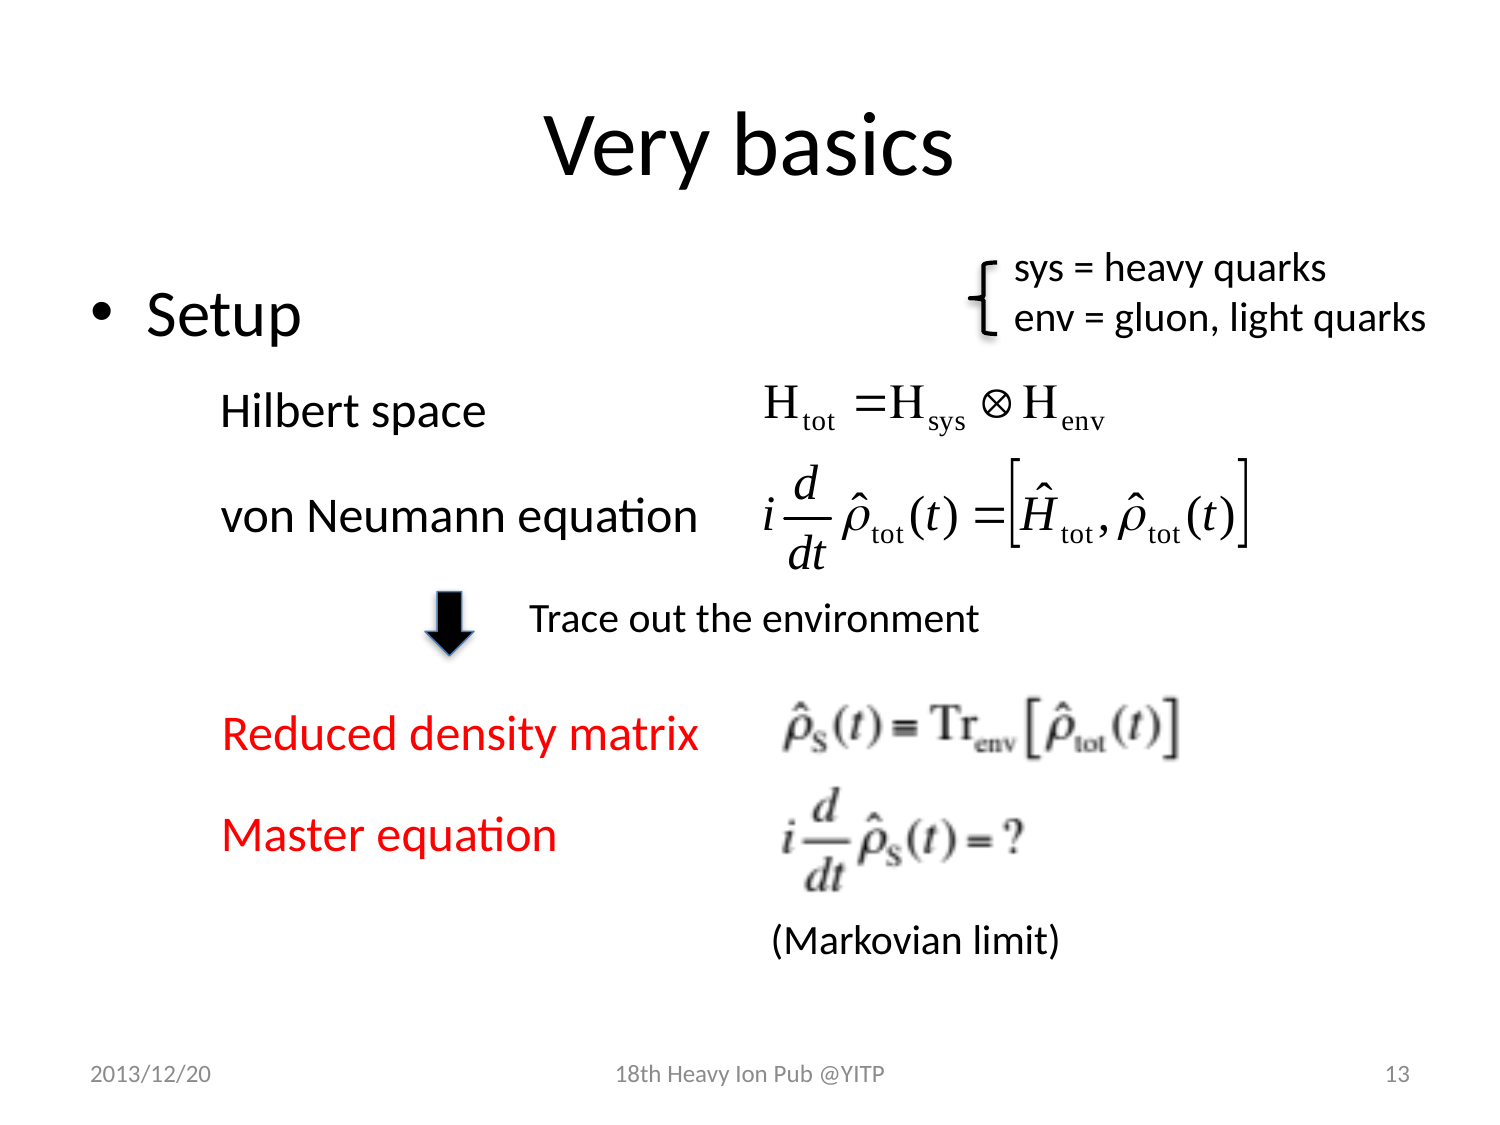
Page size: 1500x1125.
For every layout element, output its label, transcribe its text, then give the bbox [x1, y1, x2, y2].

text_box Master equation [205, 793, 573, 869]
text_box (Markovian limit) [755, 906, 1076, 971]
slide_number 13 [1074, 1042, 1425, 1103]
text_box von Neumann equation [205, 474, 714, 550]
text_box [755, 371, 1256, 583]
text_box Hilbert space [205, 369, 503, 445]
text_box Reduced density matrix [207, 692, 715, 768]
list Setup [75, 262, 1425, 1005]
footer 18th Heavy Ion Pub @YITP [512, 1042, 988, 1103]
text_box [777, 690, 1183, 902]
text_box [967, 260, 998, 337]
text_box Trace out the environment [514, 583, 996, 649]
text_box [424, 590, 475, 657]
title Very basics [75, 45, 1425, 233]
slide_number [75, 1042, 425, 1103]
text_box sys = heavy quarks env = gluon, light quarks [999, 232, 1442, 348]
